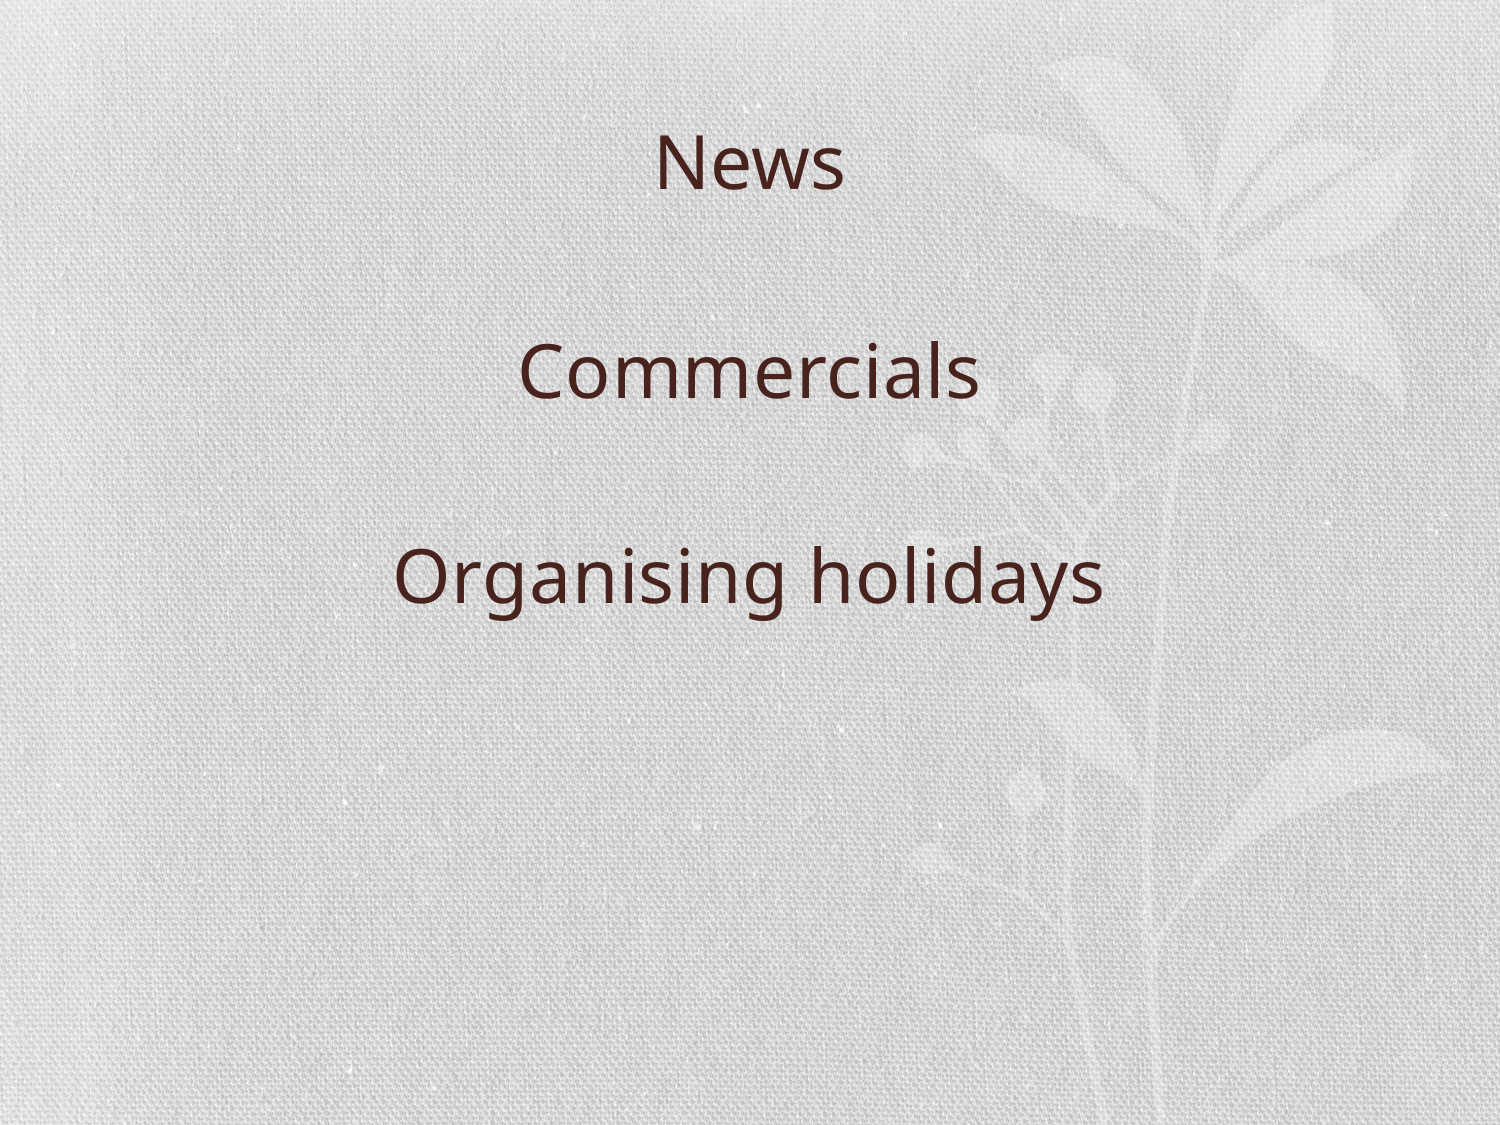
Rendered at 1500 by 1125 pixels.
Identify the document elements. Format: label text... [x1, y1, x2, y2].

list Commercials Organising holidays [45, 213, 1455, 1023]
title News [45, 37, 1455, 213]
